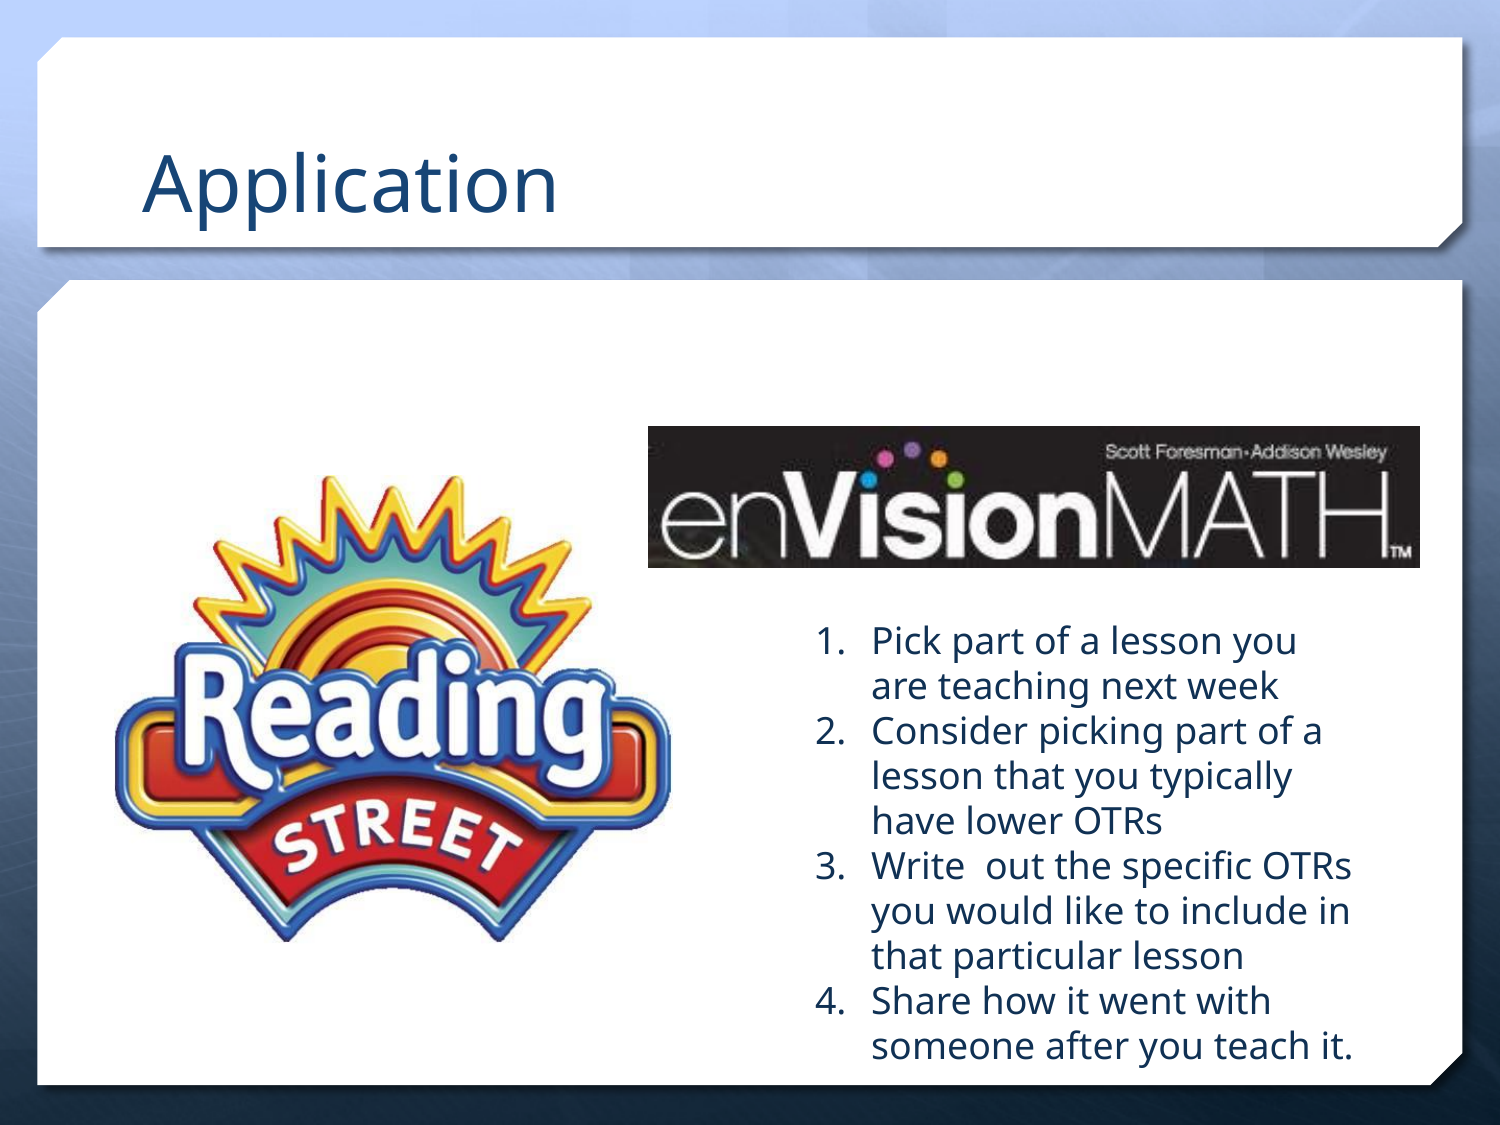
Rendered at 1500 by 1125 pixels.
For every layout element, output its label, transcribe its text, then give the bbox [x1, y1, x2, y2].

picture [648, 425, 1421, 569]
title Application [127, 48, 1372, 236]
text_box Pick part of a lesson you are teaching next week Consider picking part of a lesson that you typically have lower OTRs Write out the specific OTRs you would like to include in that particular lesson Share how it went with someone after you teach it. [800, 609, 1372, 1120]
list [0, 474, 837, 944]
